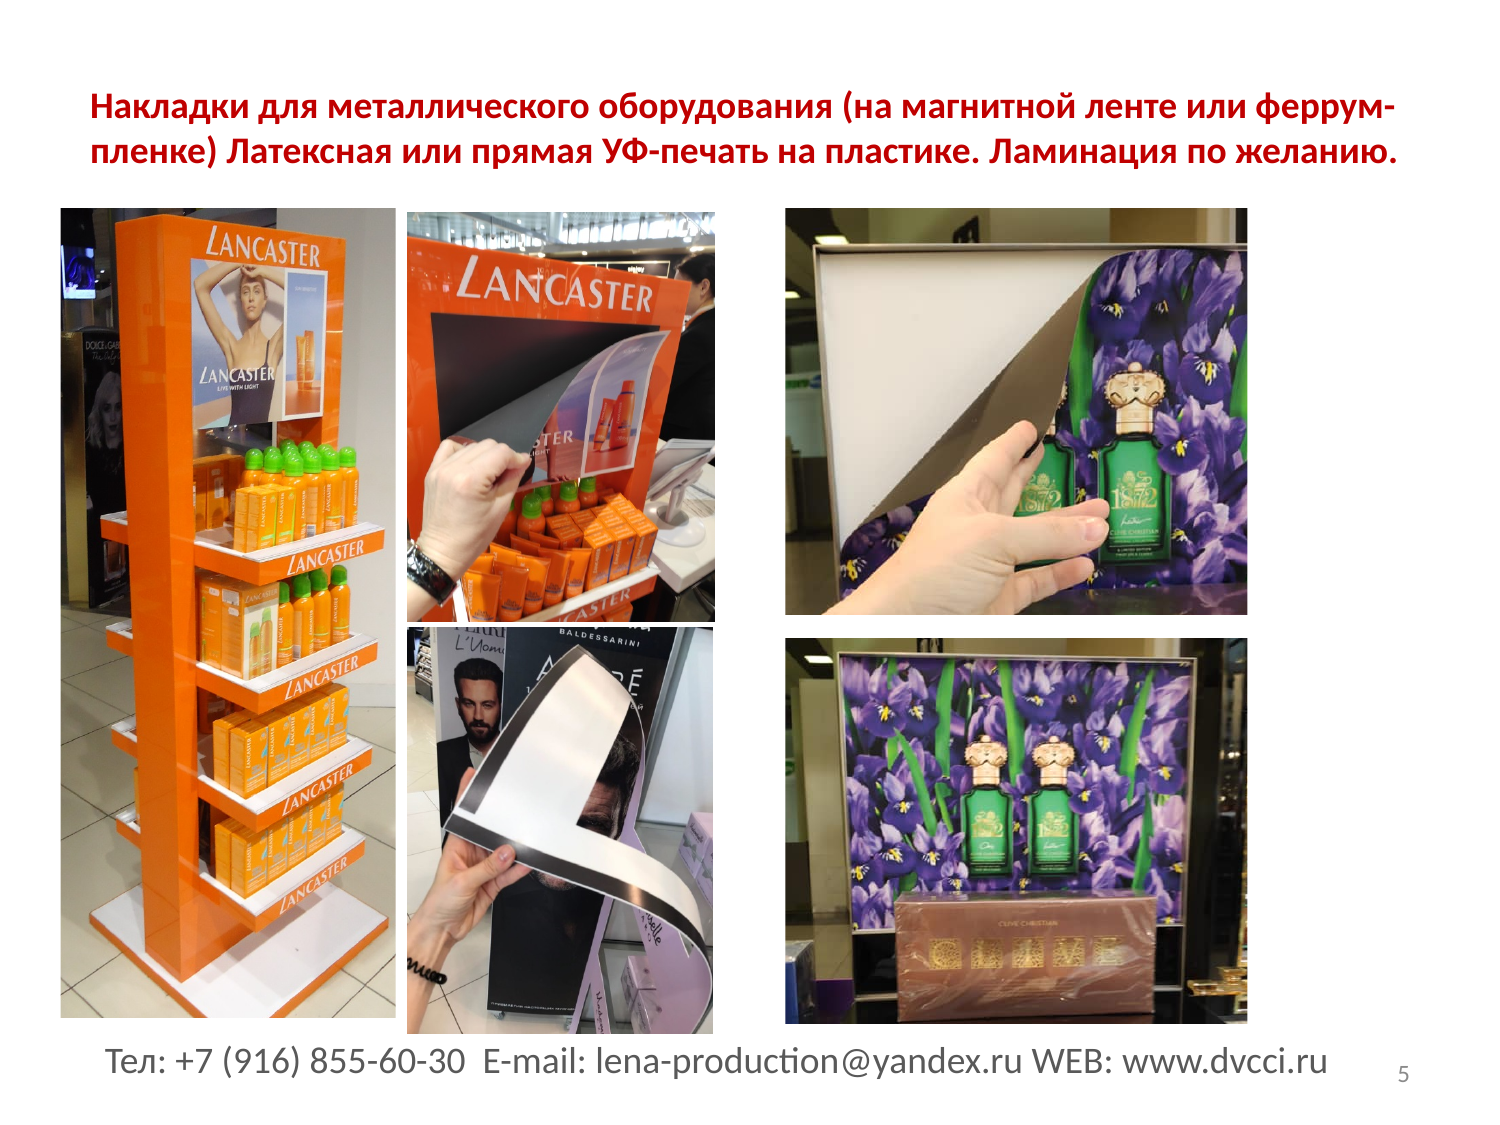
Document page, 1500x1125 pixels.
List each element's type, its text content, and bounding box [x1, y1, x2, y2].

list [407, 628, 713, 1035]
picture [407, 211, 715, 622]
picture [785, 638, 1248, 1024]
slide_number 5 [1074, 1042, 1425, 1103]
text_box Тел: +7 (916) 855-60-30 E-mail: lena-production@yandex.ru WEB: www.dvcci.ru [60, 1028, 1374, 1088]
picture [785, 207, 1248, 615]
picture [60, 207, 396, 1019]
title Накладки для металлического оборудования (на магнитной ленте или феррум-пленке) Латексная или прямая УФ-печать на пластике. Ламинация по желанию. [75, 45, 1425, 209]
